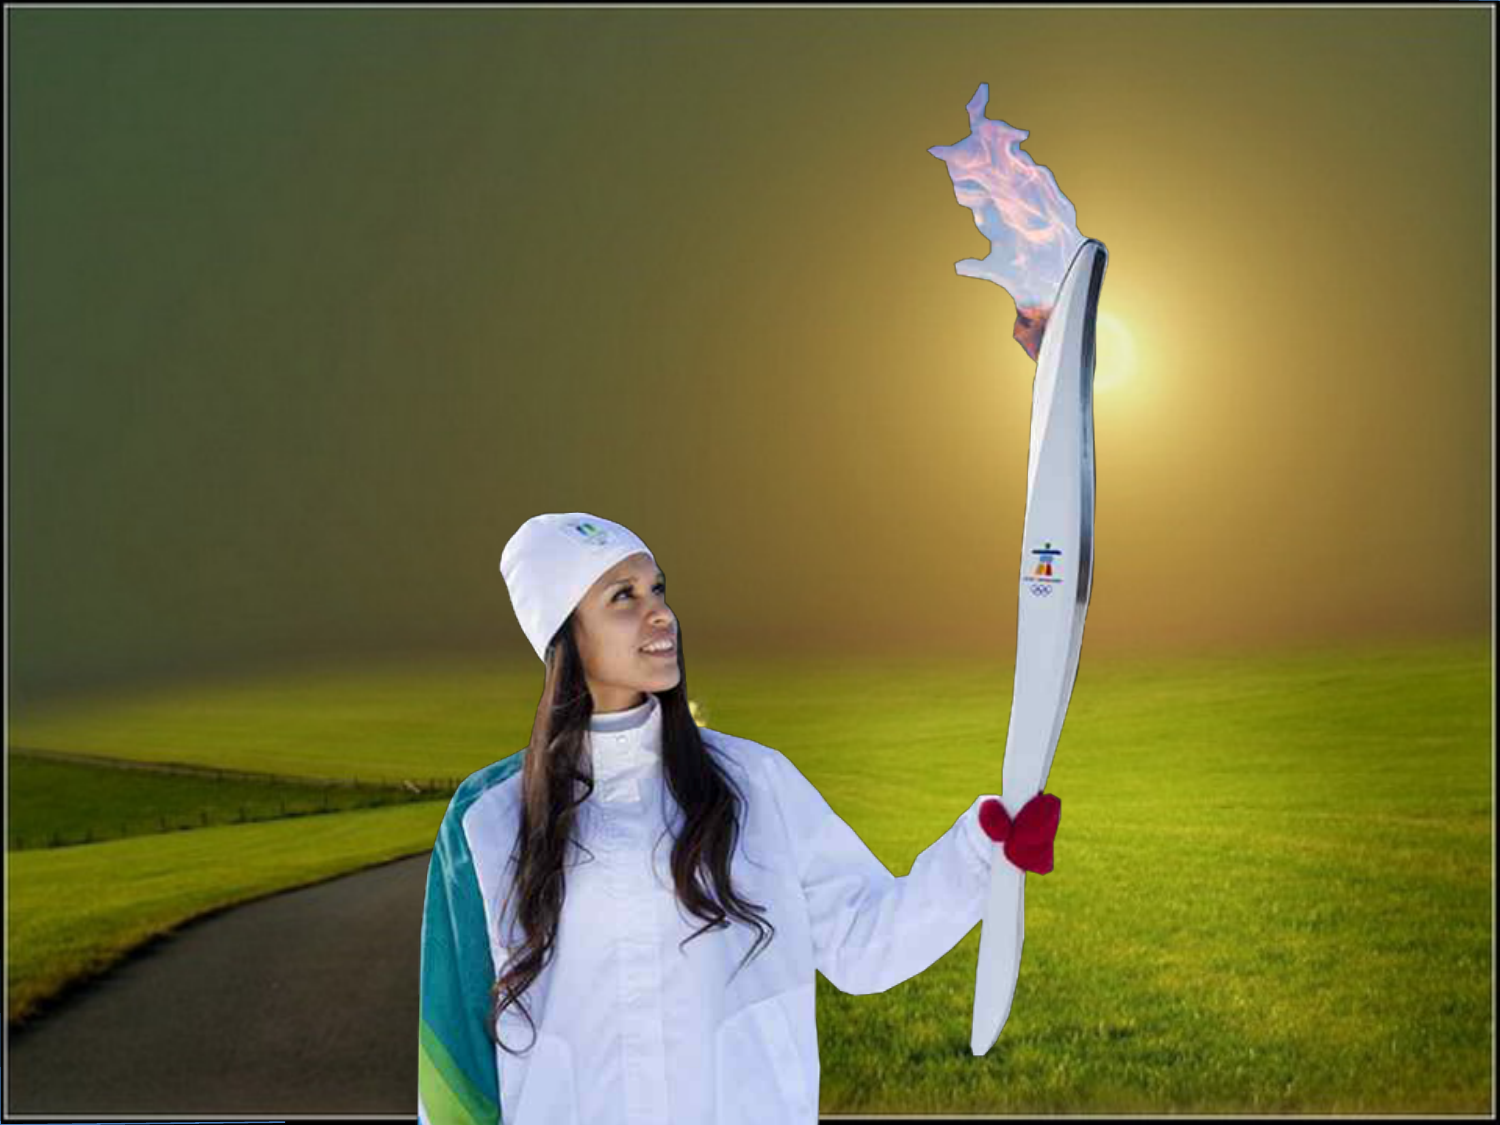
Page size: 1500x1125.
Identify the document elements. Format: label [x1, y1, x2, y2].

text_box [0, 1121, 217, 1125]
picture [0, 0, 1500, 1125]
